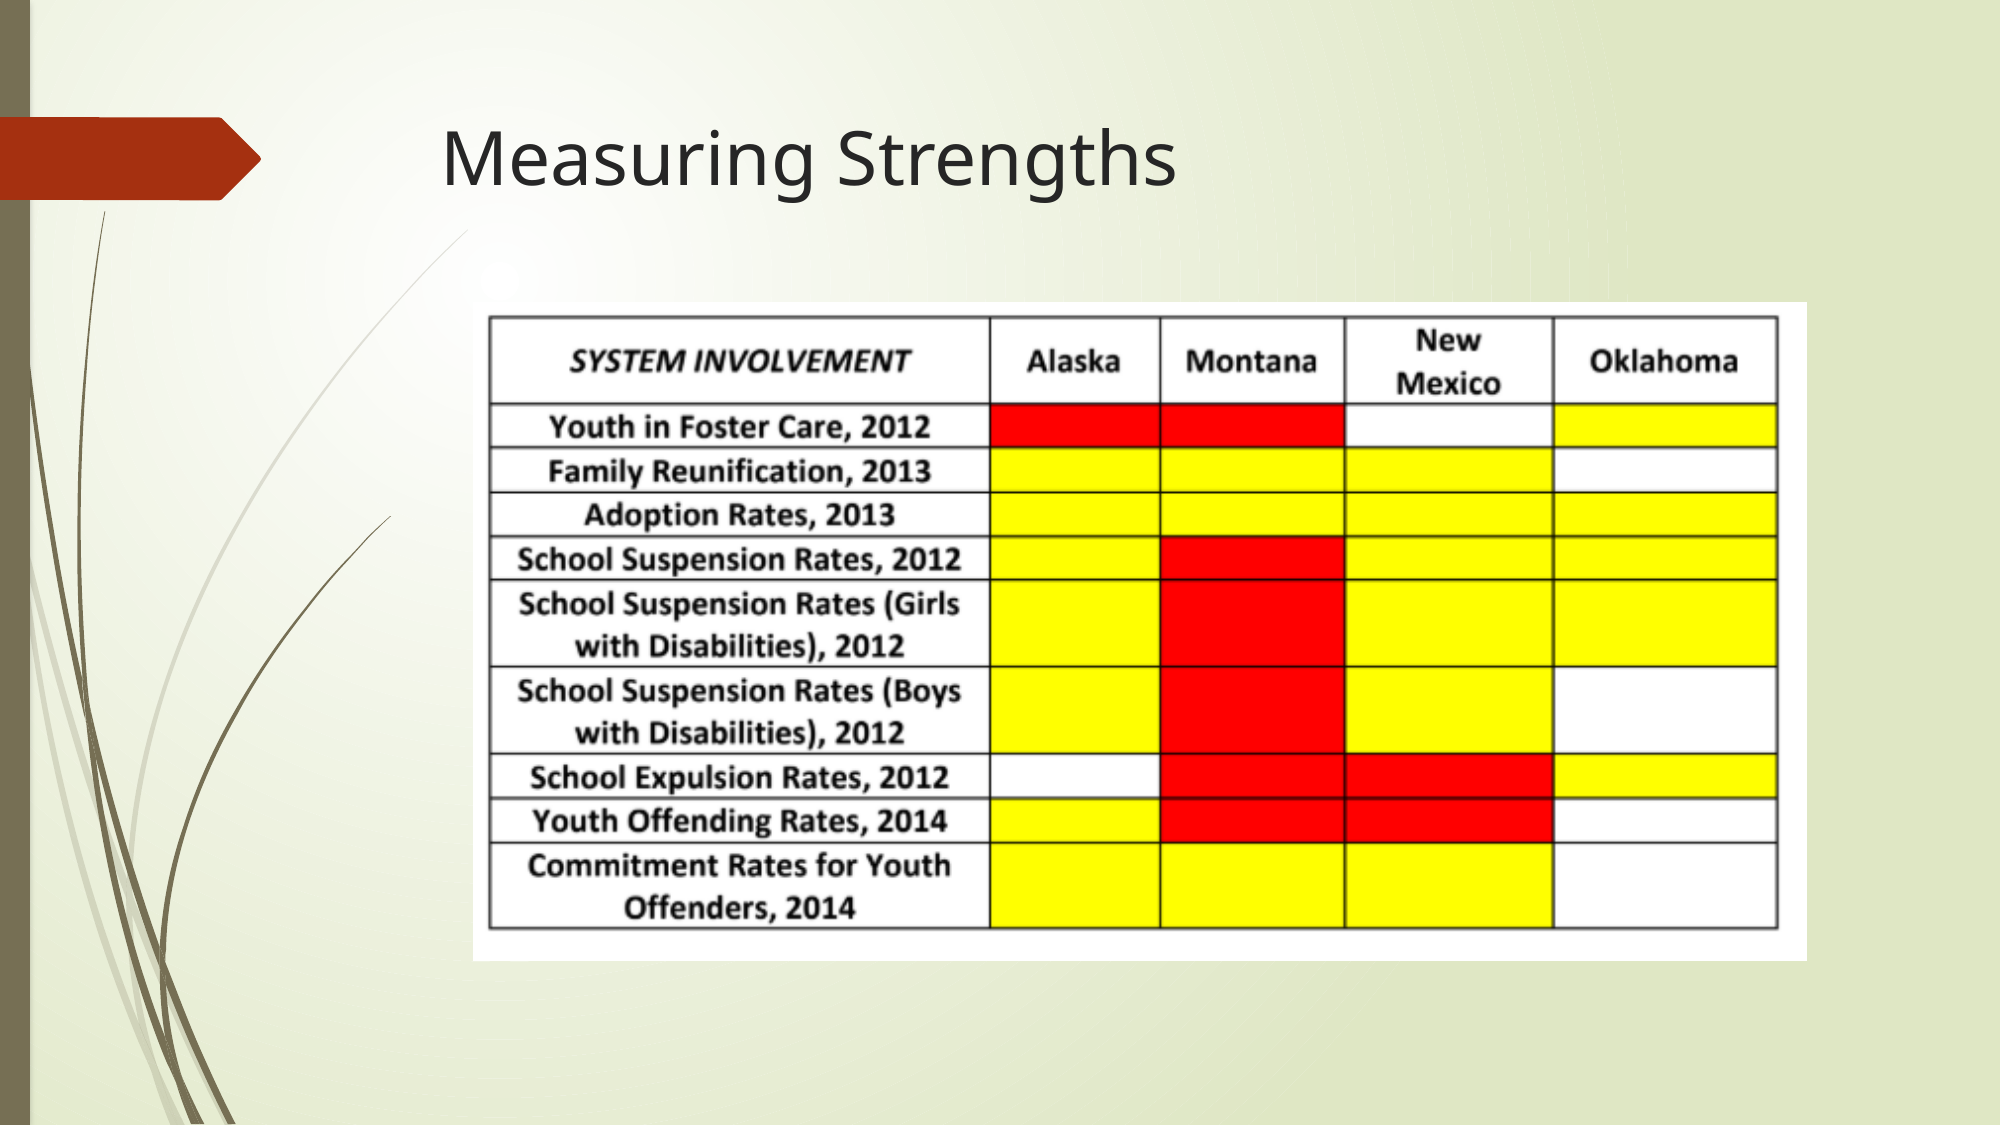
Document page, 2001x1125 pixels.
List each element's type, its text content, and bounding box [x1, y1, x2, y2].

title Measuring Strengths [425, 102, 1888, 313]
picture [473, 302, 1807, 962]
